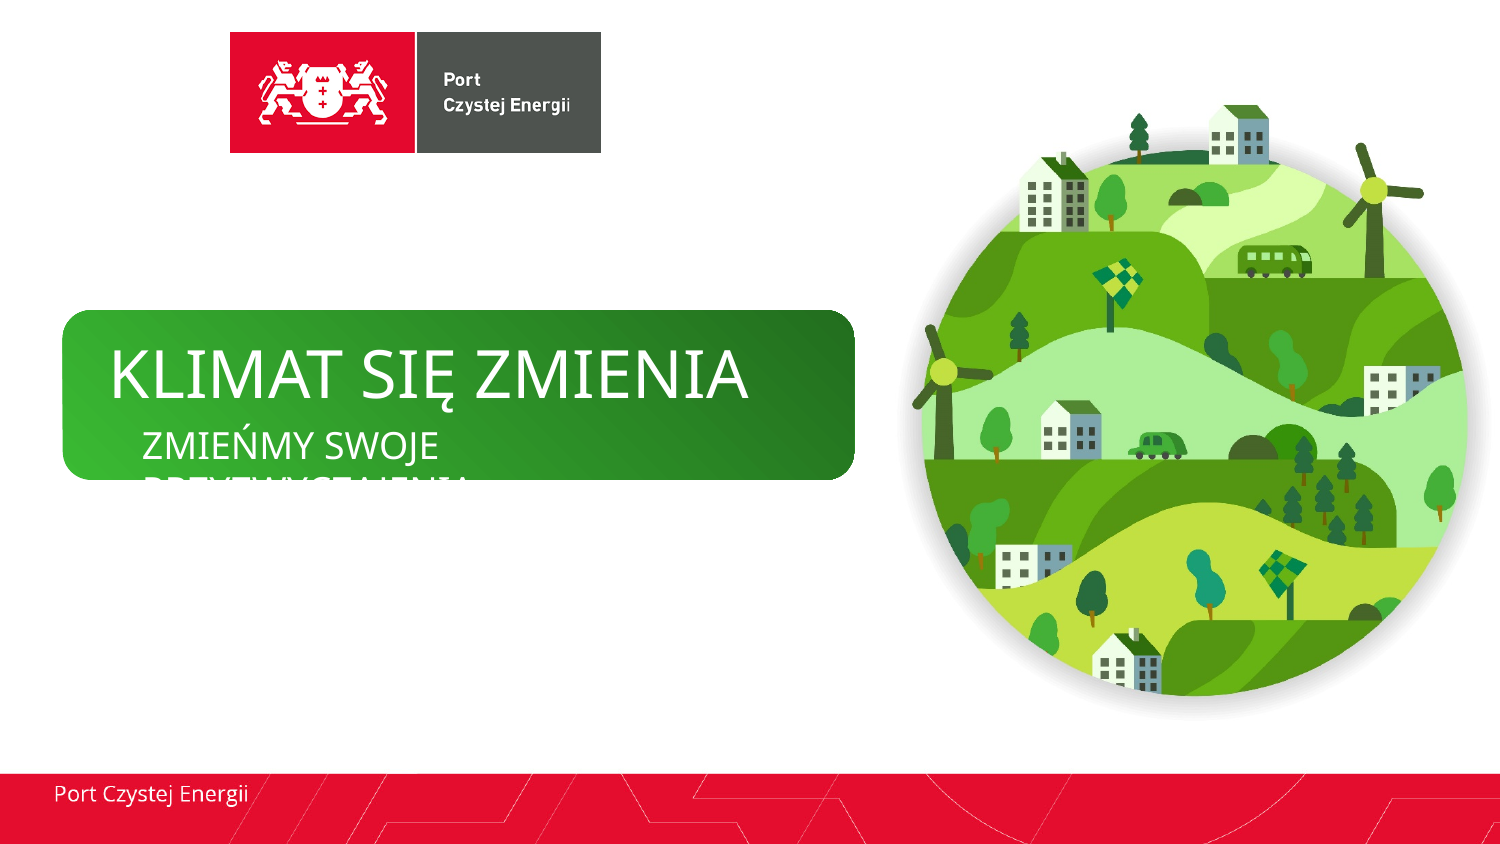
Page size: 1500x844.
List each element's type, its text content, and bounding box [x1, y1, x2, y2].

text_box KLIMAT SIĘ ZMIENIA [94, 324, 880, 420]
text_box ZMIEŃMY SWOJE PRZYZWYCZAJENIA [127, 414, 790, 520]
text_box [60, 308, 853, 483]
picture [0, 0, 1500, 844]
text_box [790, 420, 857, 482]
